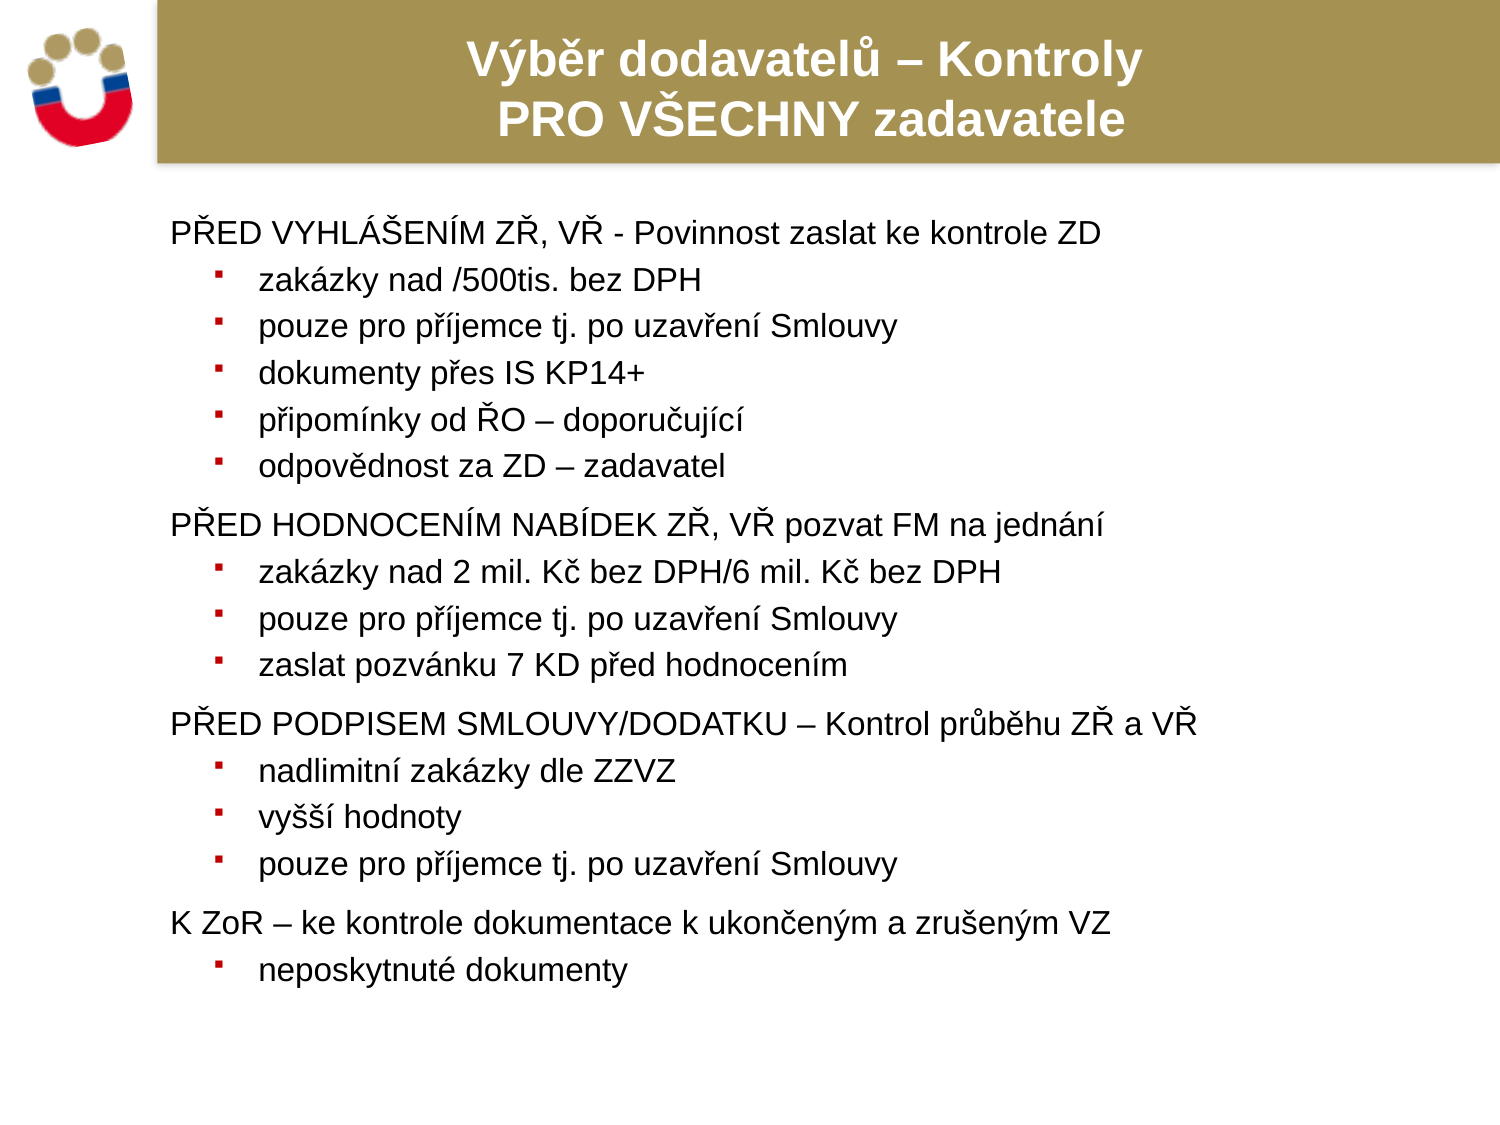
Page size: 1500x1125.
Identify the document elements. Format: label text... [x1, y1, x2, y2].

title Výběr dodavatelů – Kontroly PRO VŠECHNY zadavatele [198, 60, 1425, 113]
text_box [374, 77, 1125, 139]
list PŘED VYHLÁŠENÍM ZŘ, VŘ - Povinnost zaslat ke kontrole ZD zakázky nad /500tis. bez DPH pouze pro příjemce tj. po uzavření Smlouvy dokumenty přes IS KP14+ připomínky od ŘO – doporučující odpovědnost za ZD – zadavatel PŘED HODNOCENÍM NABÍDEK ZŘ, VŘ pozvat FM na jednání zakázky nad 2 mil. Kč bez DPH/6 mil. Kč bez DPH pouze pro příjemce tj. po uzavření Smlouvy zaslat pozvánku 7 KD před hodnocením PŘED PODPISEM SMLOUVY/DODATKU – Kontrol průběhu ZŘ a VŘ nadlimitní zakázky dle ZZVZ vyšší hodnoty pouze pro příjemce tj. po uzavření Smlouvy K ZoR – ke kontrole dokumentace k ukončeným a zrušeným VZ neposkytnuté dokumenty [155, 203, 1459, 1020]
